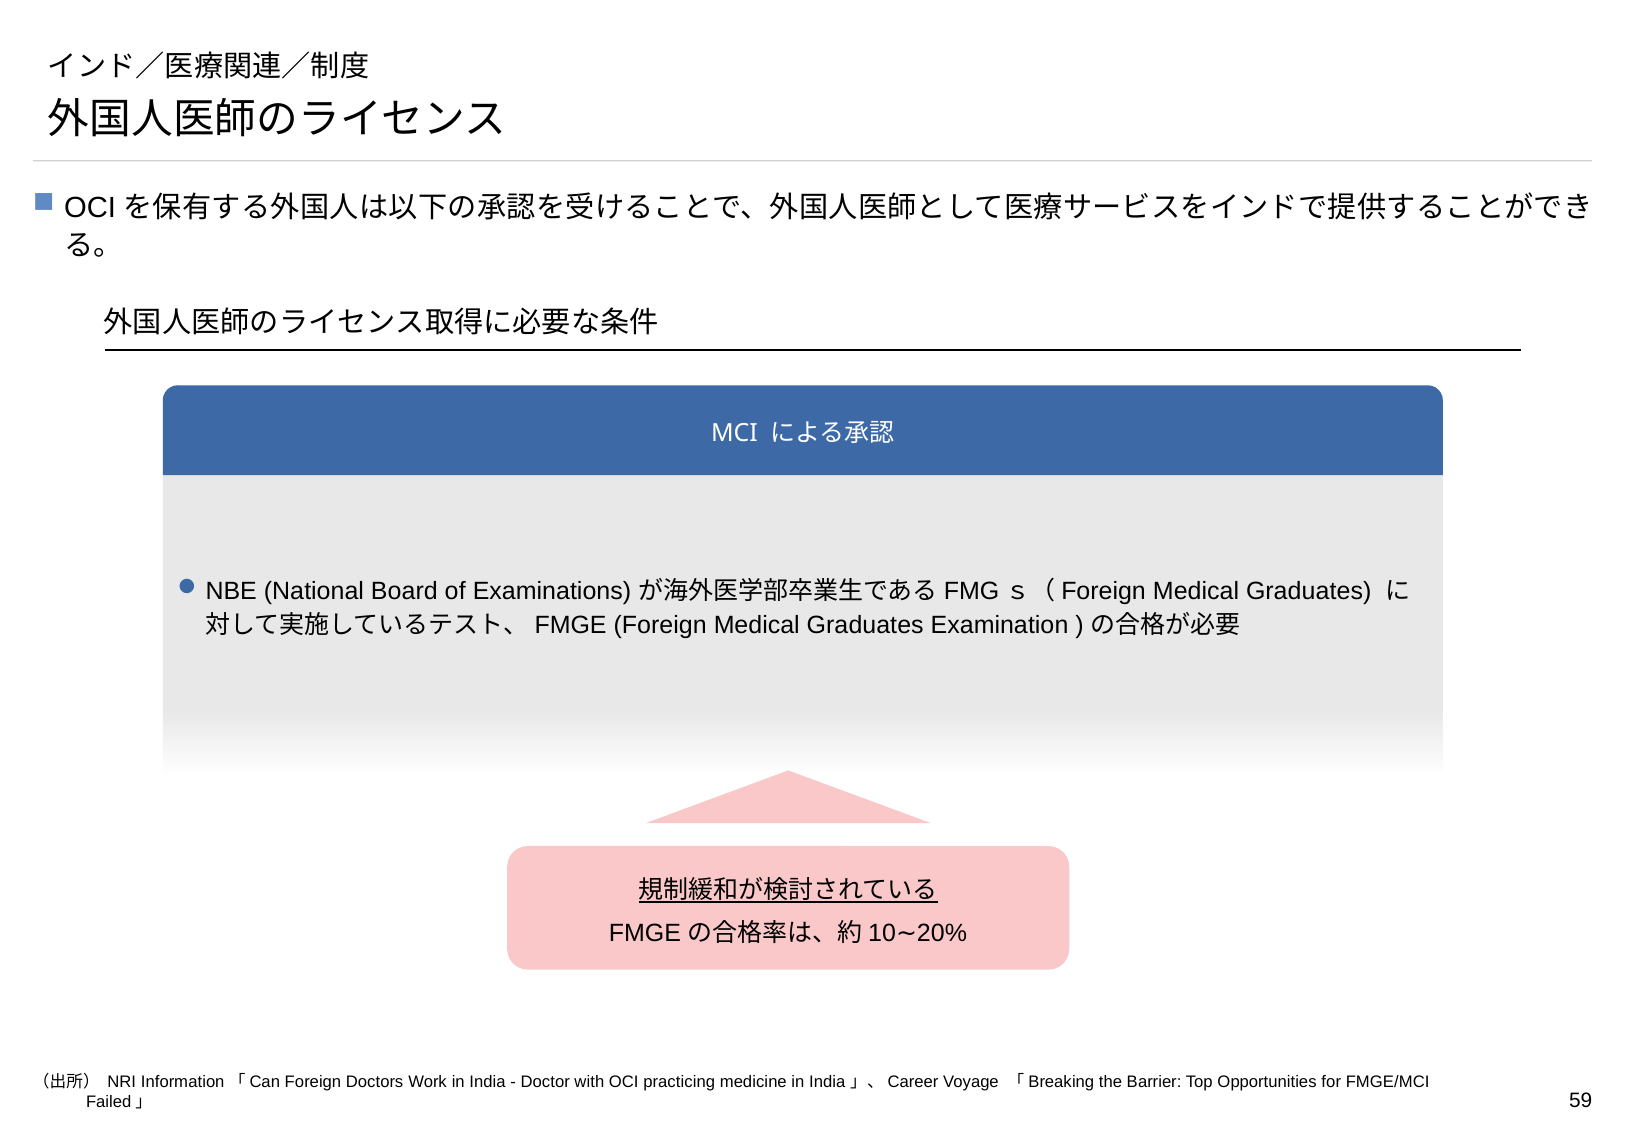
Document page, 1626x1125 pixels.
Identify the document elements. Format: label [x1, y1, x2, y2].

text_box [32, 1070, 1474, 1094]
text_box [103, 302, 1522, 351]
list [32, 90, 1593, 149]
text_box [32, 184, 1593, 262]
title [32, 30, 1593, 90]
text_box [162, 385, 1443, 824]
text_box [507, 845, 1070, 970]
